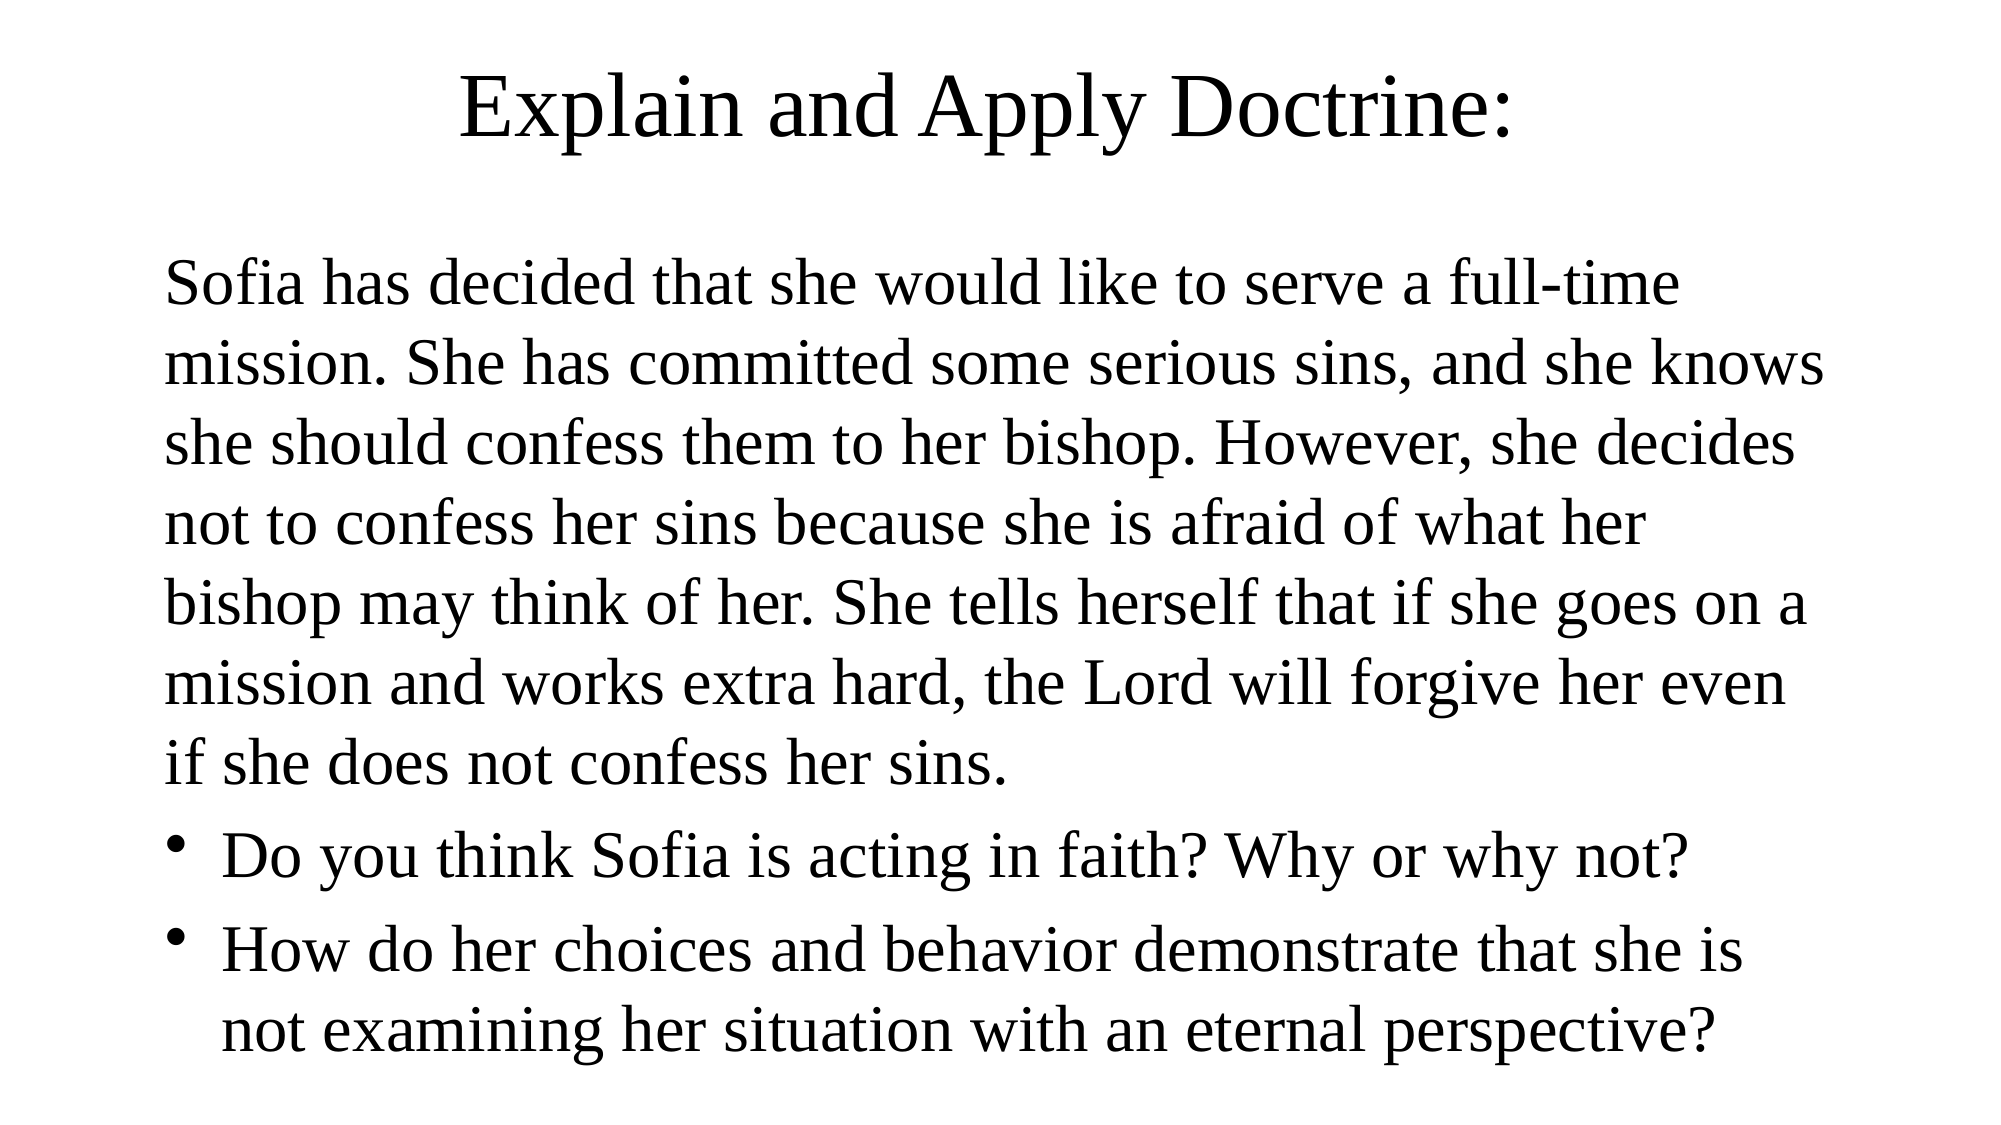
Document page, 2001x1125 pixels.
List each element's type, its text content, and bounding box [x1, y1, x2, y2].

list Sofia has decided that she would like to serve a full-time mission. She has committed some serious sins, and she knows she should confess them to her bishop. However, she decides not to confess her sins because she is afraid of what her bishop may think of her. She tells herself that if she goes on a mission and works extra hard, the Lord will forgive her even if she does not confess her sins. Do you think Sofia is acting in faith? Why or why not? How do her choices and behavior demonstrate that she is not examining her situation with an eternal perspective? [150, 230, 1850, 906]
title Explain and Apply Doctrine: [150, 5, 1850, 194]
